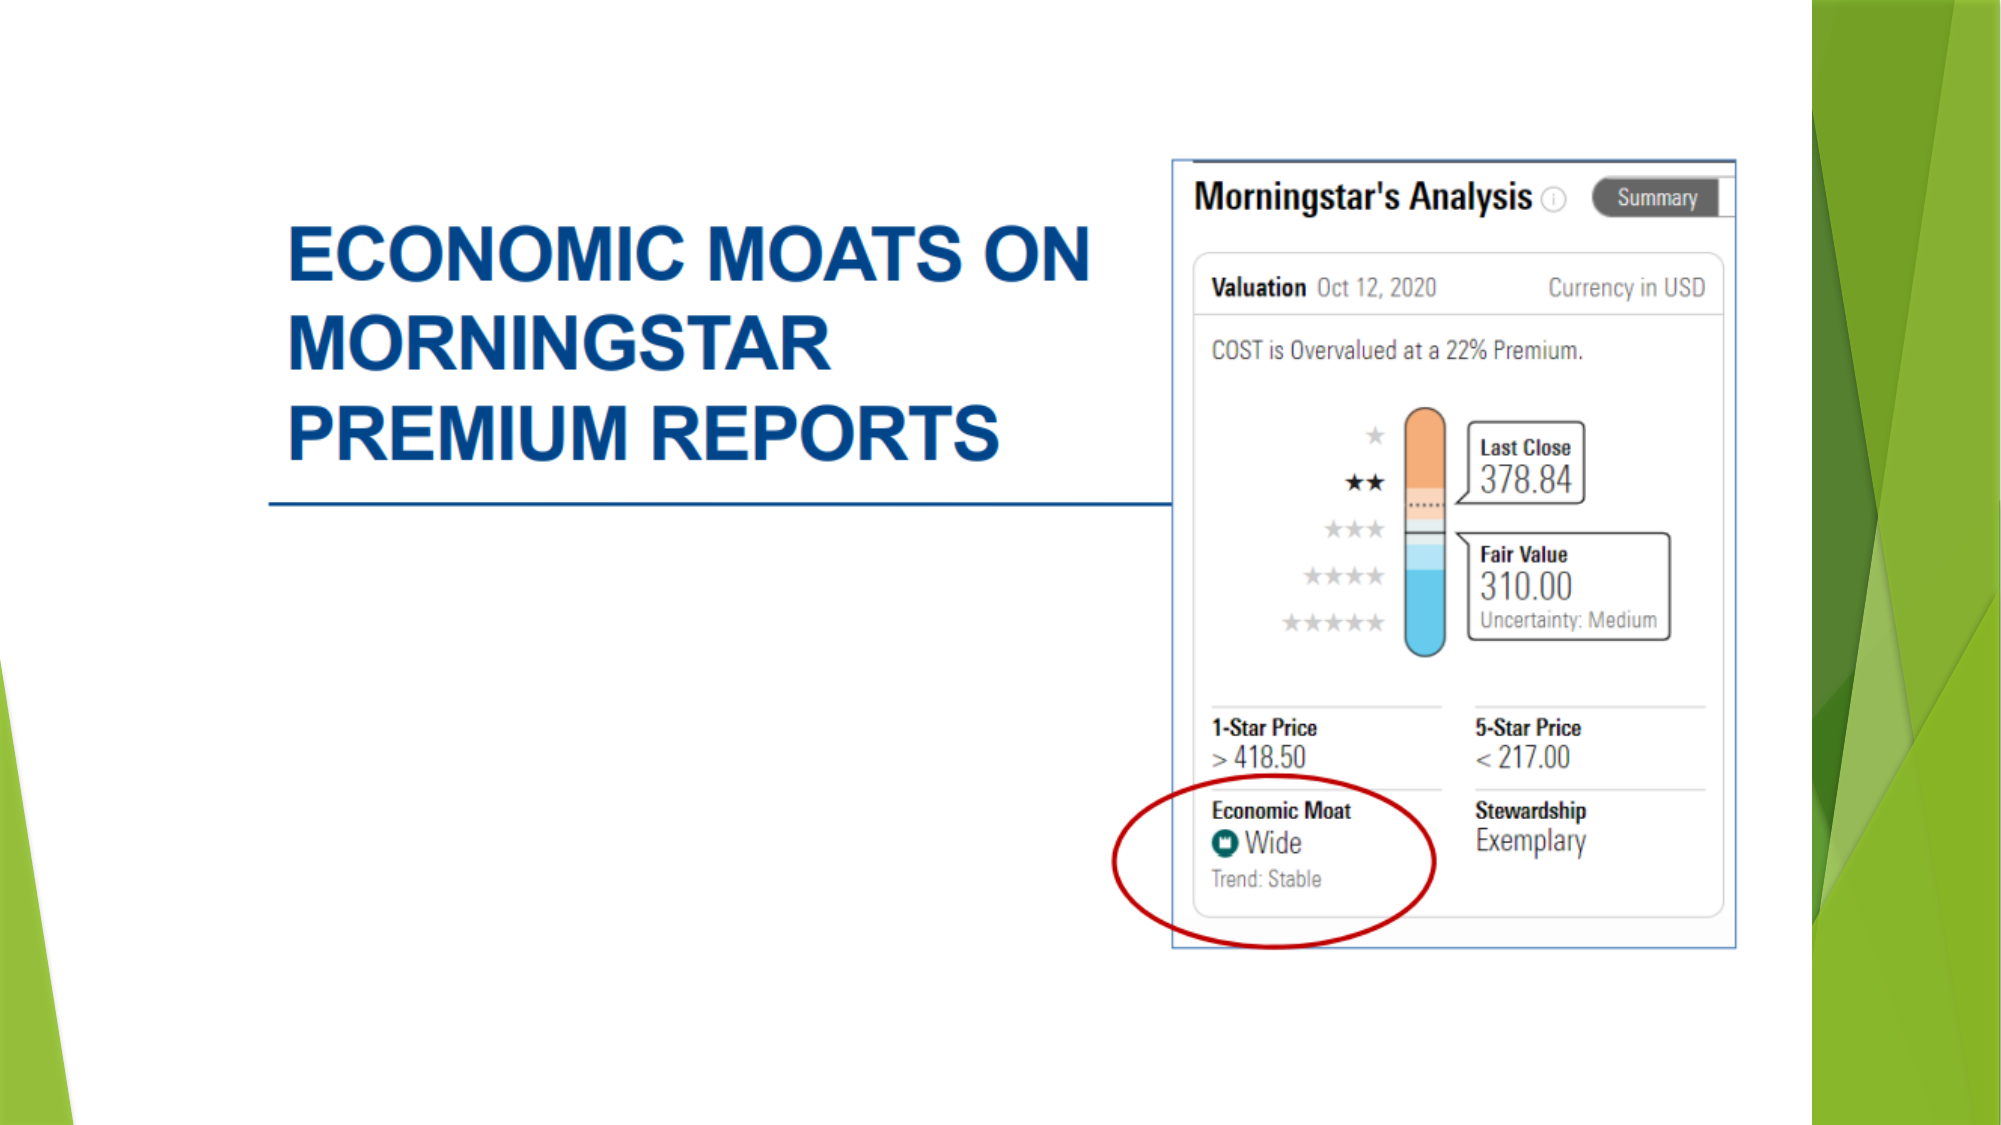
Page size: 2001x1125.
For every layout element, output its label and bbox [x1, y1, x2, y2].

picture [187, 0, 1813, 1125]
